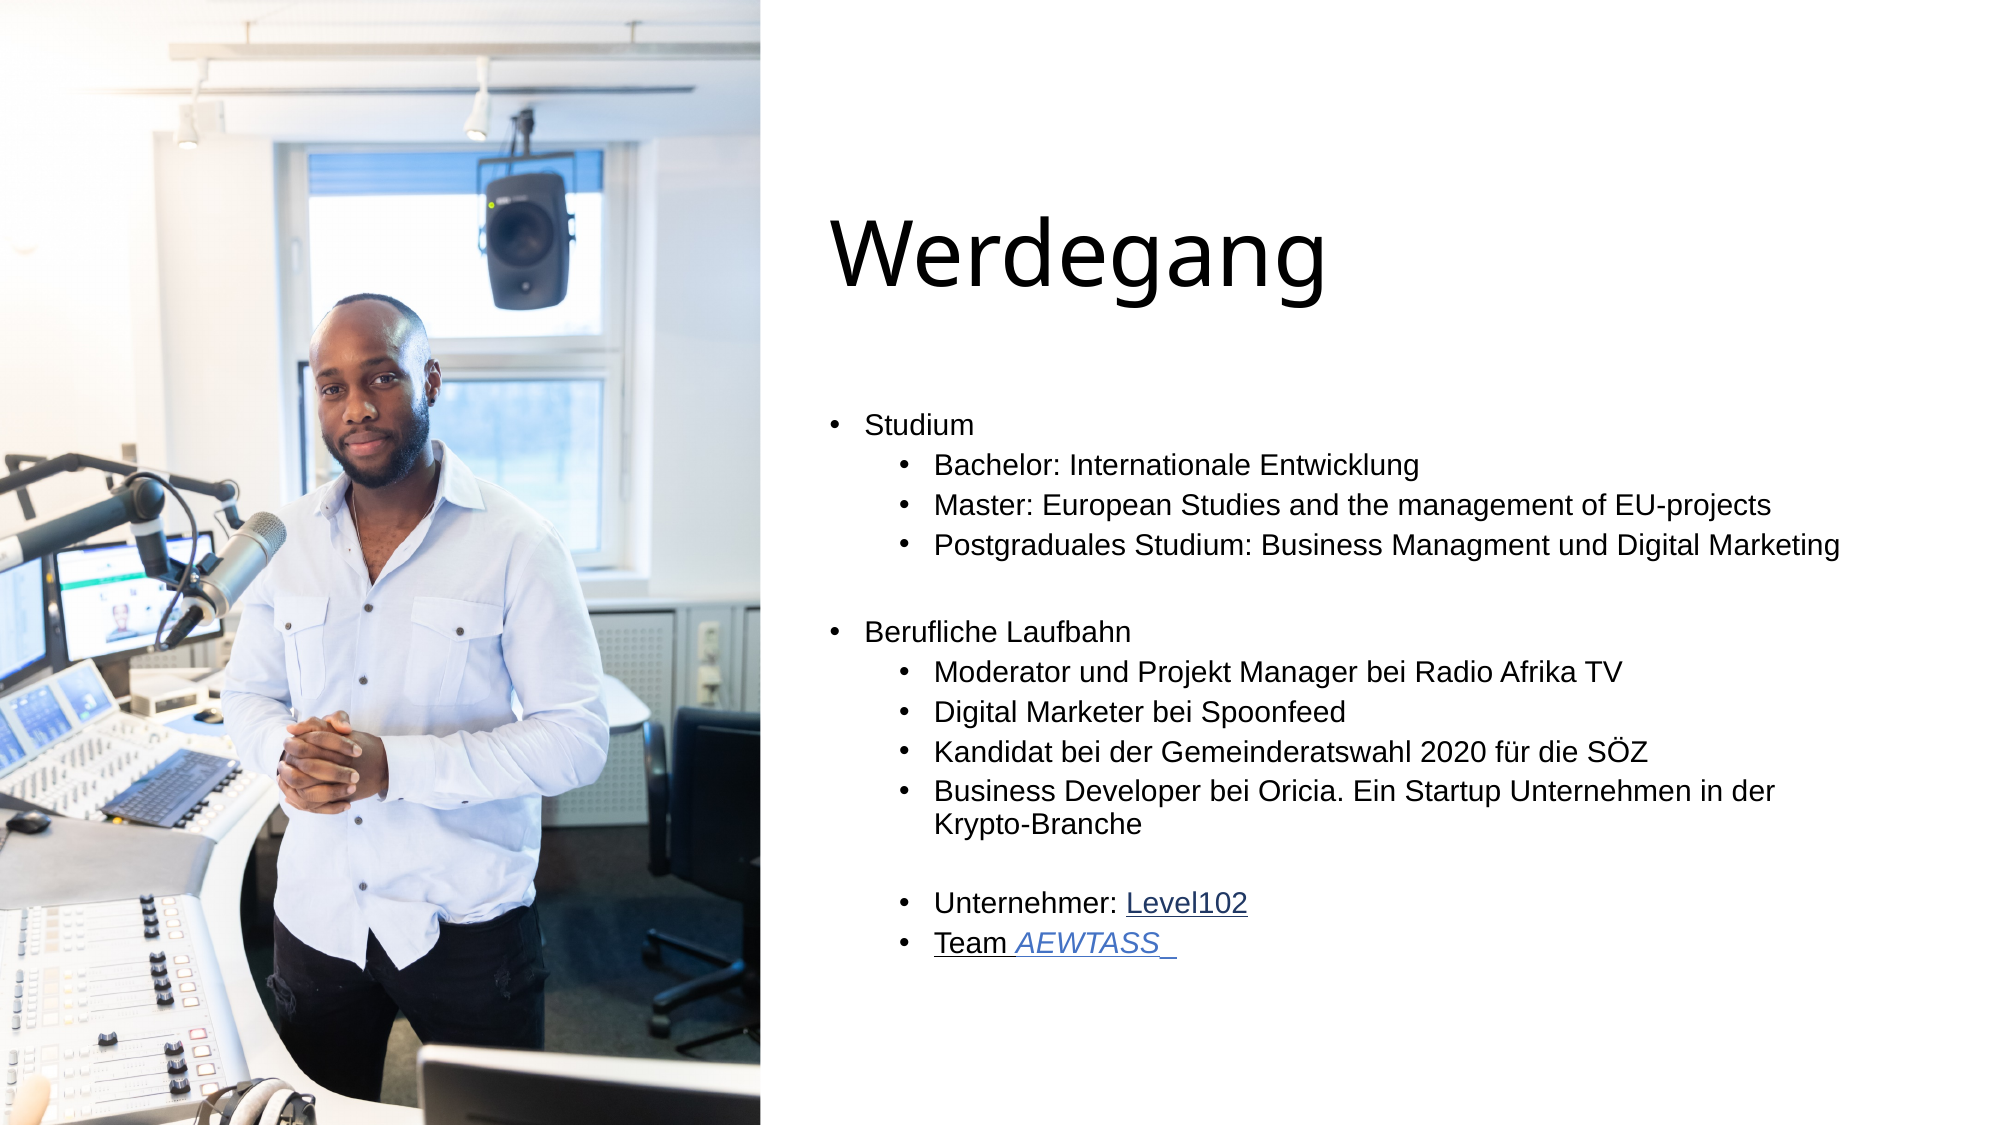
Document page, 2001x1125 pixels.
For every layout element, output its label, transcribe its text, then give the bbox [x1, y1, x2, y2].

title Werdegang [814, 103, 1895, 315]
list Studium Bachelor: Internationale Entwicklung Master: European Studies and the management of EU-projects Postgraduales Studium: Business Managment und Digital Marketing Berufliche Laufbahn Moderator und Projekt Manager bei Radio Afrika TV Digital Marketer bei Spoonfeed Kandidat bei der Gemeinderatswahl 2020 für die SÖZ Business Developer bei Oricia. Ein Startup Unternehmen in der Krypto-Branche Unternehmer: Level102 Team AEWTASS_ [814, 351, 1895, 972]
picture [0, 0, 761, 1125]
